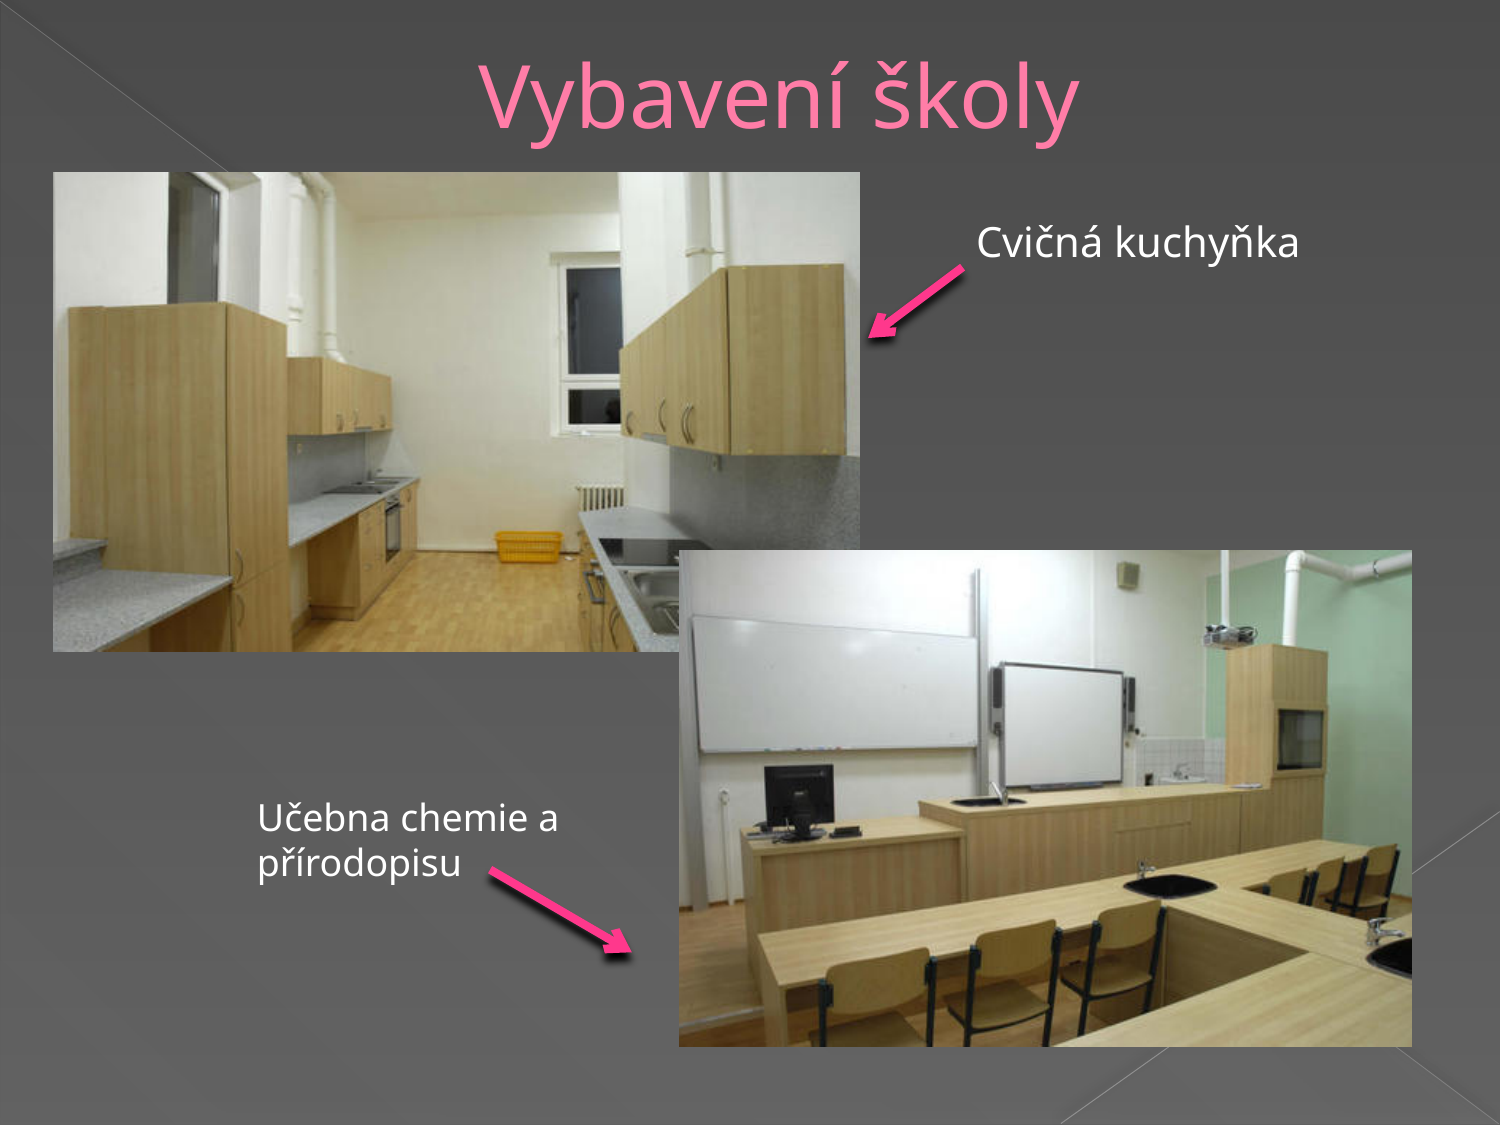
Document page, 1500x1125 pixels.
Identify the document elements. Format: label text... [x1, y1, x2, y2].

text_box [489, 869, 633, 953]
title Vybavení školy [383, 0, 1142, 187]
list Cvičná kuchyňka [950, 208, 1471, 338]
text_box Učebna chemie a přírodopisu [242, 786, 656, 892]
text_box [867, 266, 963, 339]
picture [52, 172, 1412, 1048]
